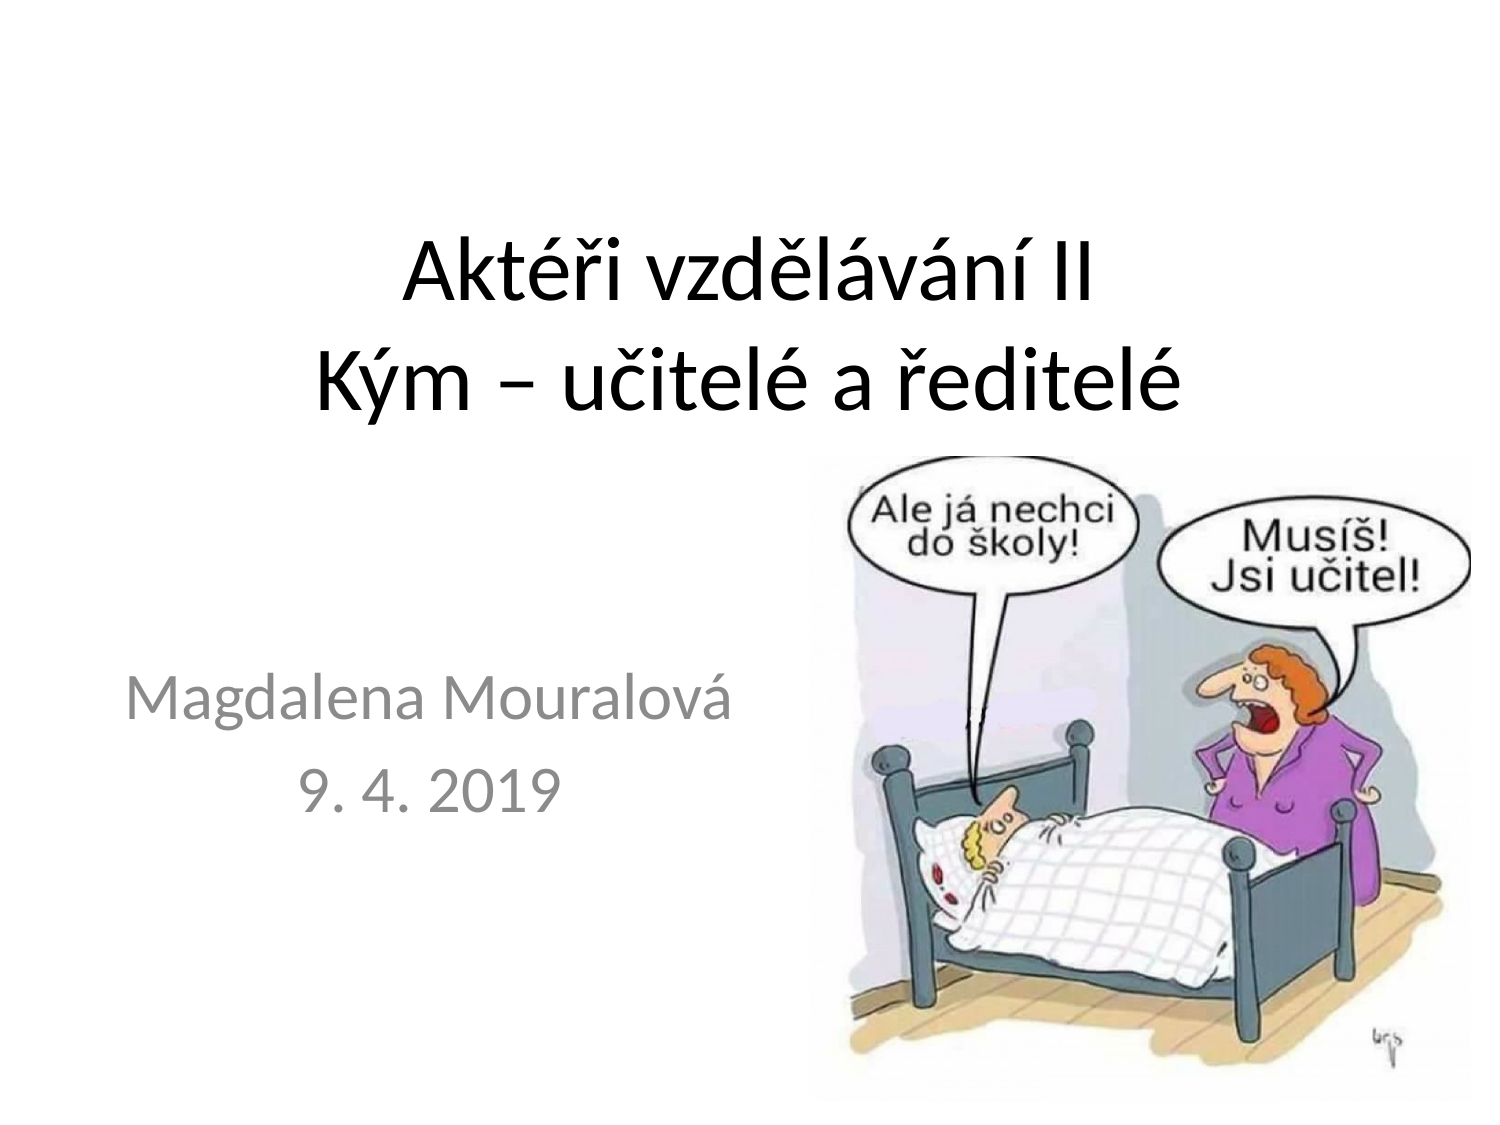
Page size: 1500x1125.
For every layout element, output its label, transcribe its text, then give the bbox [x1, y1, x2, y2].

title Aktéři vzdělávání II Kým – učitelé a ředitelé [112, 197, 1388, 439]
picture [808, 455, 1471, 1102]
subtitle Magdalena Mouralová 9. 4. 2019 [108, 645, 750, 933]
